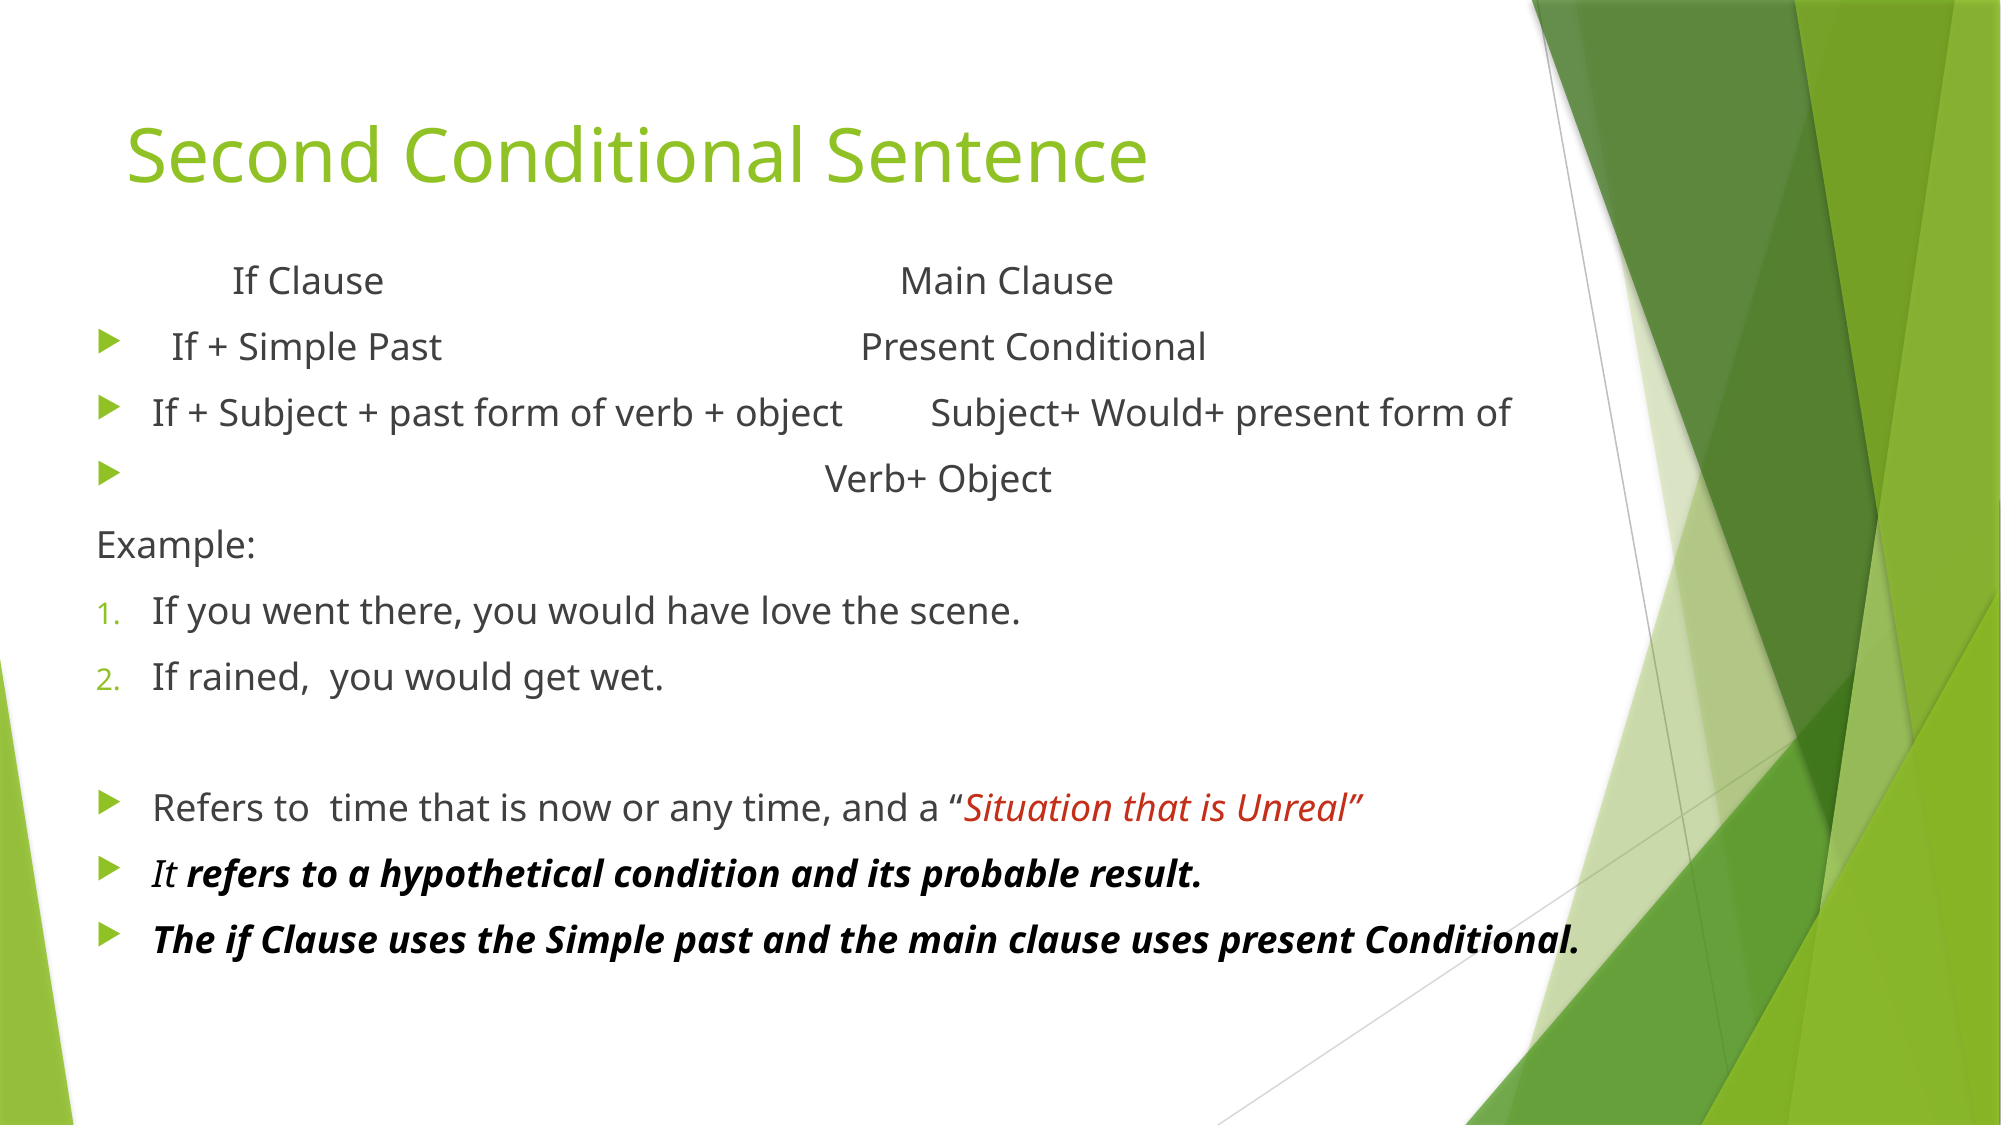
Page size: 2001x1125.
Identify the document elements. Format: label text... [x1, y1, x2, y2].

list If Clause Main Clause If + Simple Past Present Conditional If + Subject + past form of verb + object Subject+ Would+ present form of Verb+ Object Example: If you went there, you would have love the scene. If rained, you would get wet. Refers to time that is now or any time, and a “Situation that is Unreal” It refers to a hypothetical condition and its probable result. The if Clause uses the Simple past and the main clause uses present Conditional. [80, 249, 1807, 1050]
title Second Conditional Sentence [111, 99, 1522, 249]
